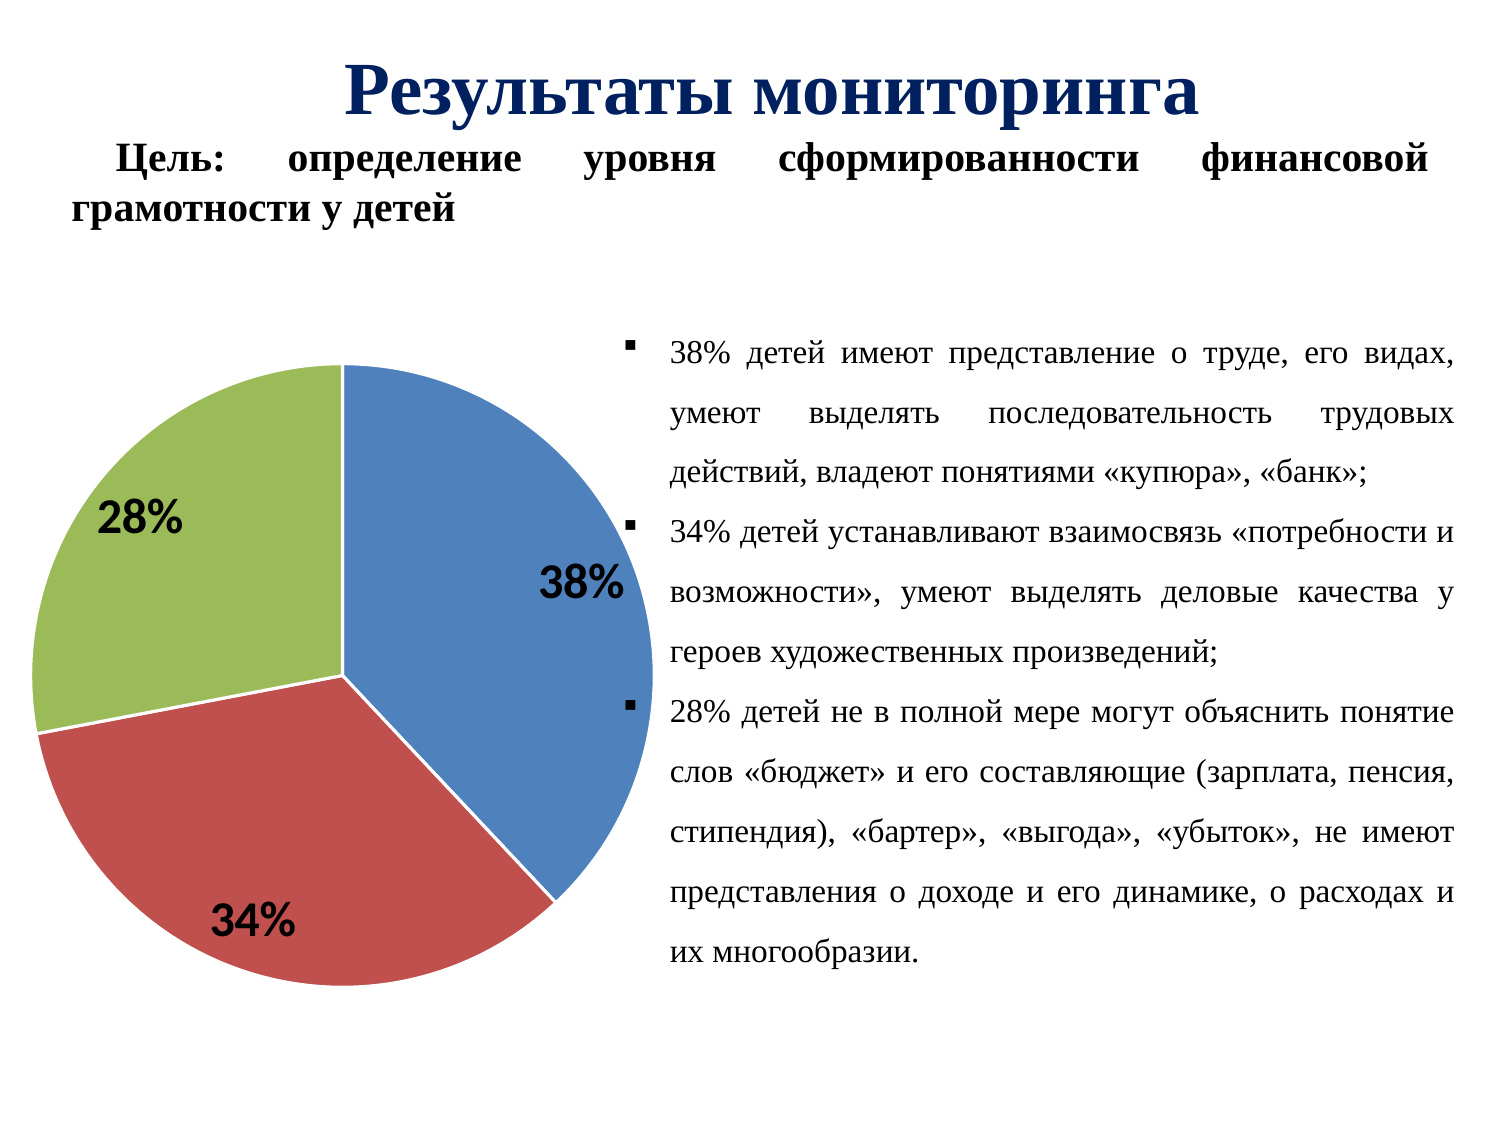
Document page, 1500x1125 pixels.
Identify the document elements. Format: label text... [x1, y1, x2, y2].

chart [17, 268, 668, 1083]
text_box Результаты мониторинга Цель: определение уровня сформированности финансовой грамотности у детей [56, 31, 1444, 237]
text_box 38% детей имеют представление о труде, его видах, умеют выделять последовательность трудовых действий, владеют понятиями «купюра», «банк»; 34% детей устанавливают взаимосвязь «потребности и возможности», умеют выделять деловые качества у героев художественных произведений; 28% детей не в полной мере могут объяснить понятие слов «бюджет» и его составляющие (зарплата, пенсия, стипендия), «бартер», «выгода», «убыток», не имеют представления о доходе и его динамике, о расходах и их многообразии. [672, 302, 1471, 977]
